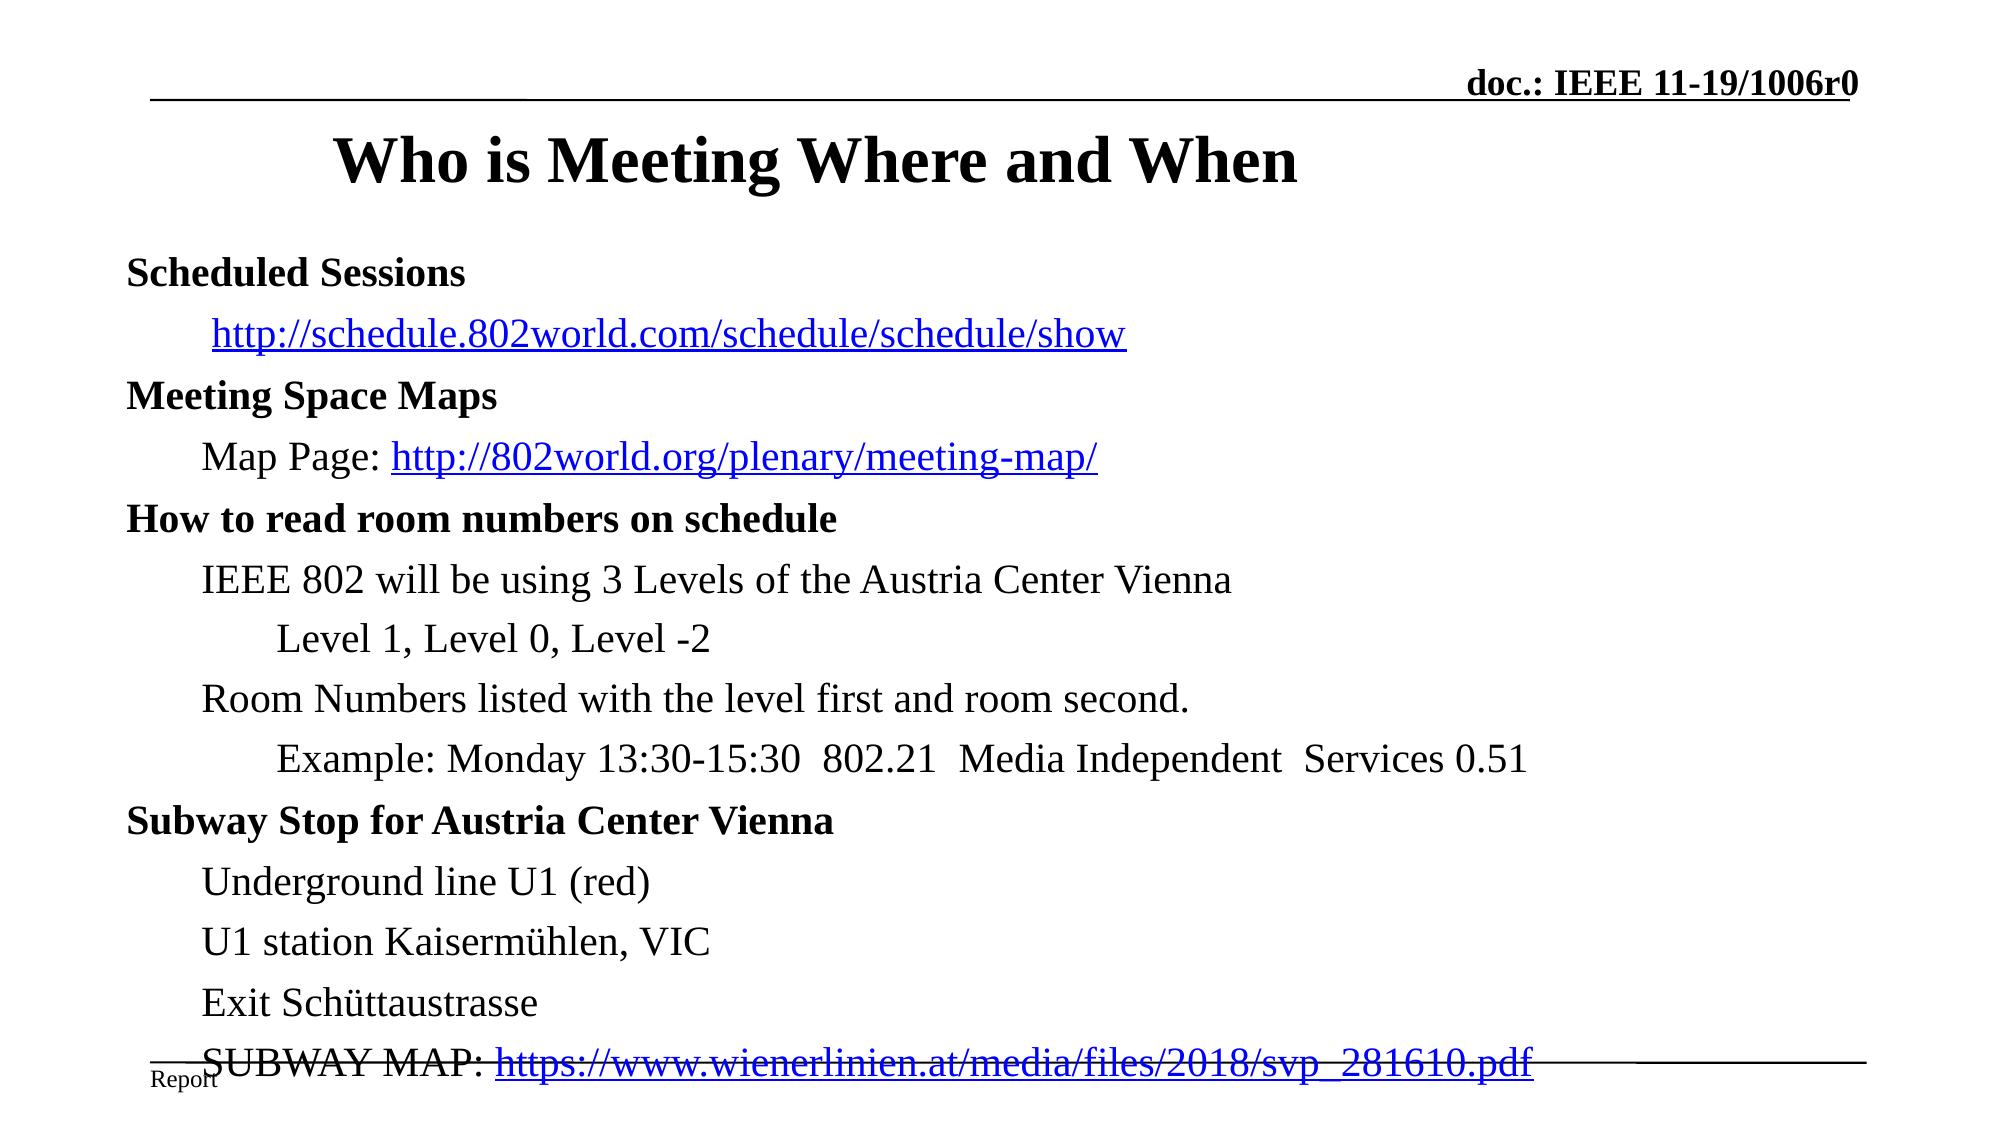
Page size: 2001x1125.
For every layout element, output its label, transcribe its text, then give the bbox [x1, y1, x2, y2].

list Scheduled Sessions http://schedule.802world.com/schedule/schedule/show Meeting Space Maps Map Page: http://802world.org/plenary/meeting-map/ How to read room numbers on schedule IEEE 802 will be using 3 Levels of the Austria Center Vienna Level 1, Level 0, Level -2 Room Numbers listed with the level first and room second. Example: Monday 13:30-15:30 802.21 Media Independent Services 0.51 Subway Stop for Austria Center Vienna Underground line U1 (red) U1 station Kaisermühlen, VIC Exit Schüttaustrasse SUBWAY MAP: https://www.wienerlinien.at/media/files/2018/svp_281610.pdf [110, 237, 1801, 1076]
title Who is Meeting Where and When [110, 99, 1522, 213]
